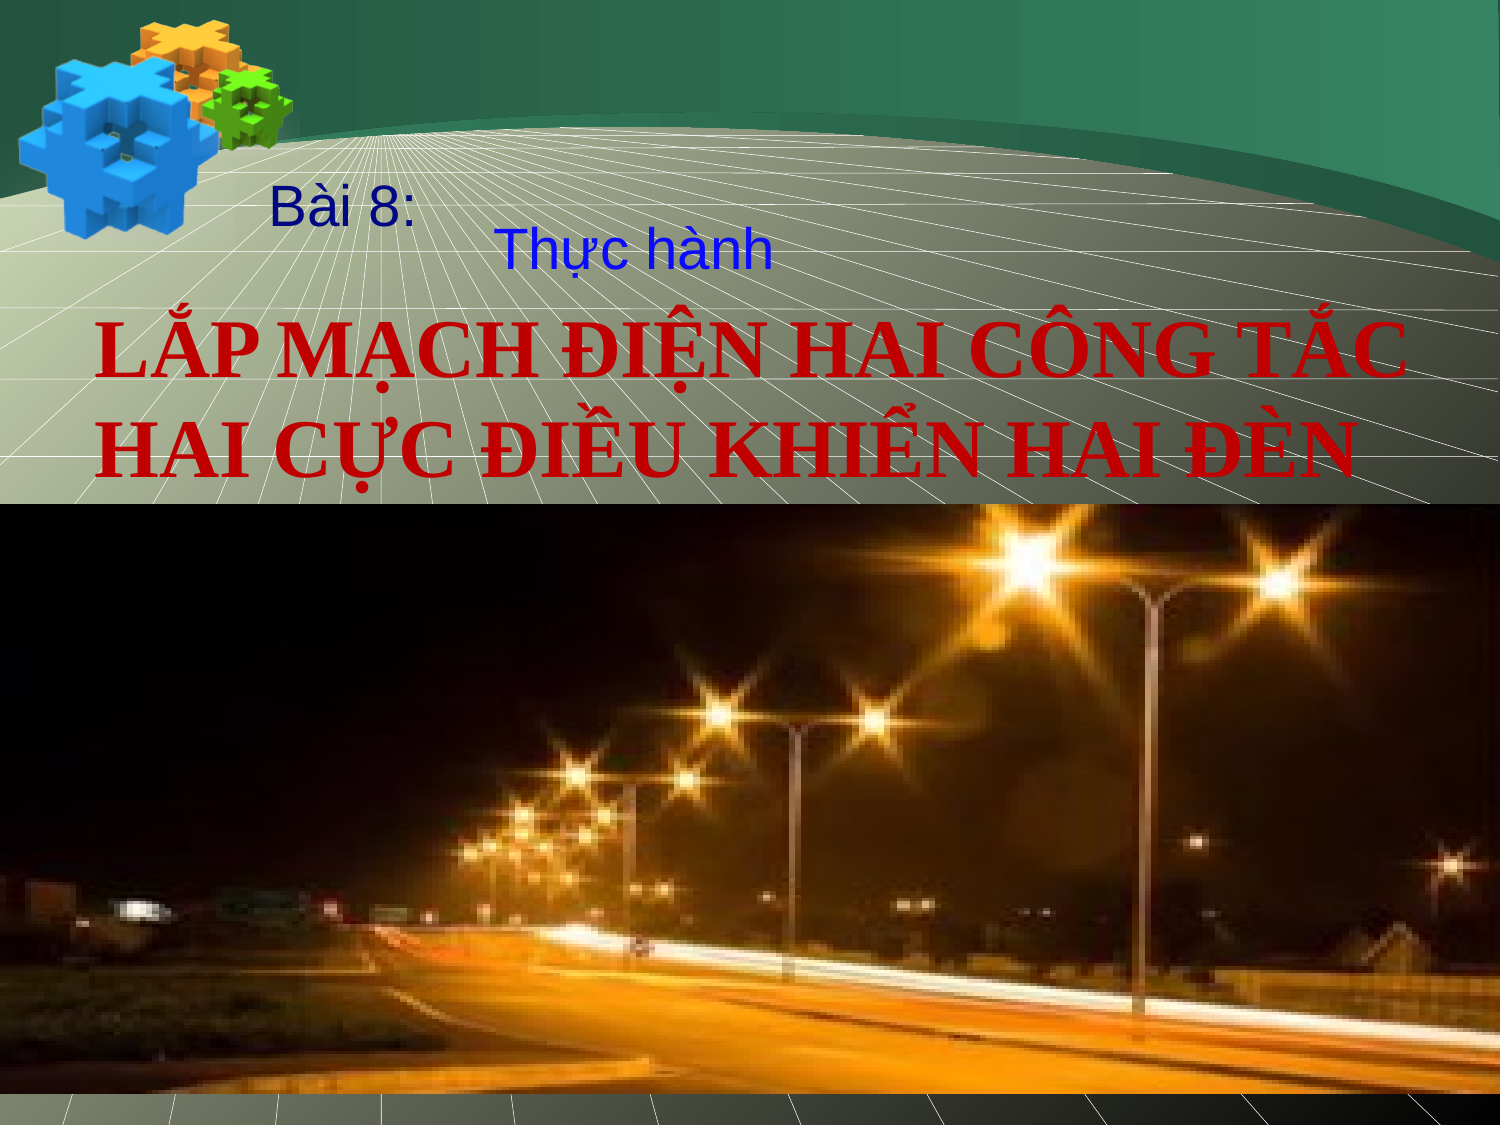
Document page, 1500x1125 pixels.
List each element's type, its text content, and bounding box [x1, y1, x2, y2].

picture [0, 18, 300, 252]
text_box Bài 8: [253, 160, 455, 246]
text_box LẮP MẠCH ĐIỆN HAI CÔNG TẮC HAI CỰC ĐIỀU KHIỂN HAI ĐÈN [79, 287, 1500, 503]
picture [0, 504, 1500, 1094]
text_box Thực hành [478, 203, 839, 287]
